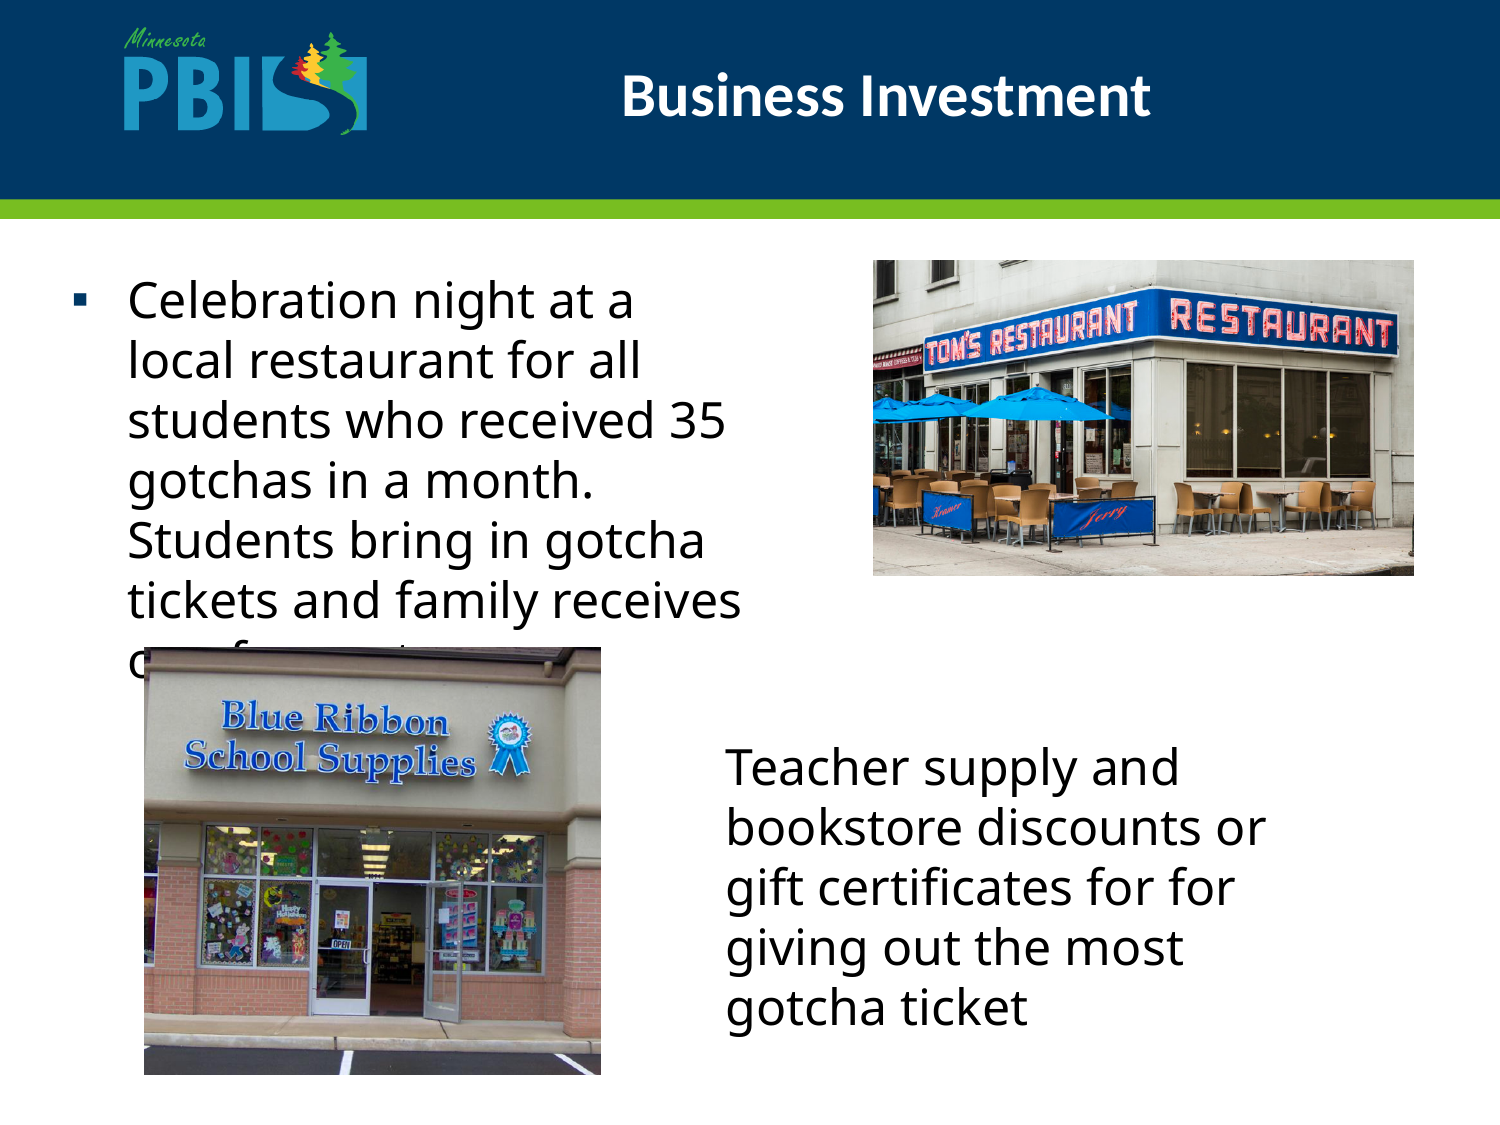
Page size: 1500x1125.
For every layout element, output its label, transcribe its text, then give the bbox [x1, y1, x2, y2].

picture [873, 260, 1414, 577]
picture [120, 24, 370, 138]
title Business Investment [404, 21, 1371, 172]
picture [144, 646, 601, 1076]
text_box Teacher supply and bookstore discounts or gift certificates for for giving out the most gotcha ticket [710, 719, 1356, 1001]
list Celebration night at a local restaurant for all students who received 35 gotchas in a month. Students bring in gotcha tickets and family receives one free entre [59, 262, 755, 980]
